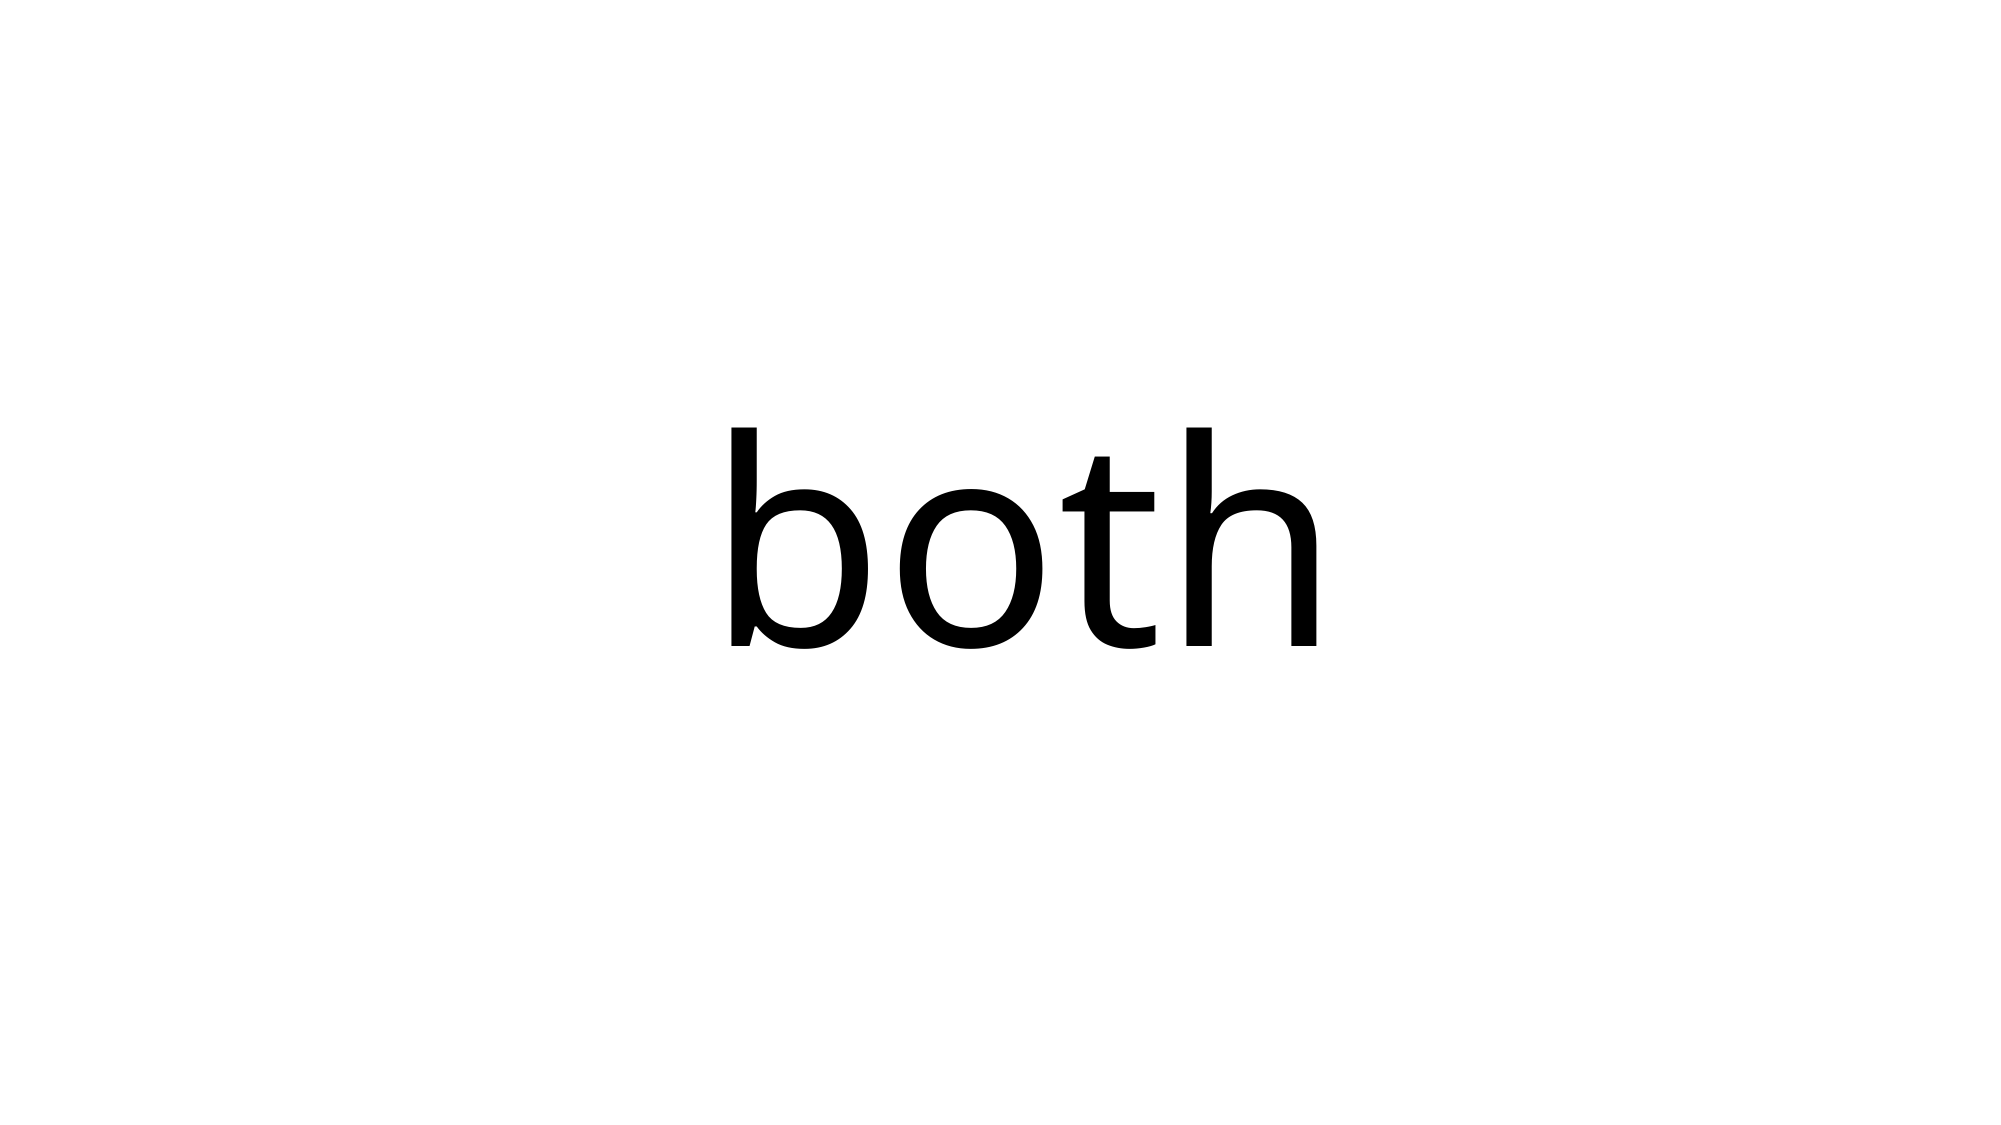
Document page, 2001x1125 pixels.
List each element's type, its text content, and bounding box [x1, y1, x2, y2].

title both [161, 444, 1887, 663]
